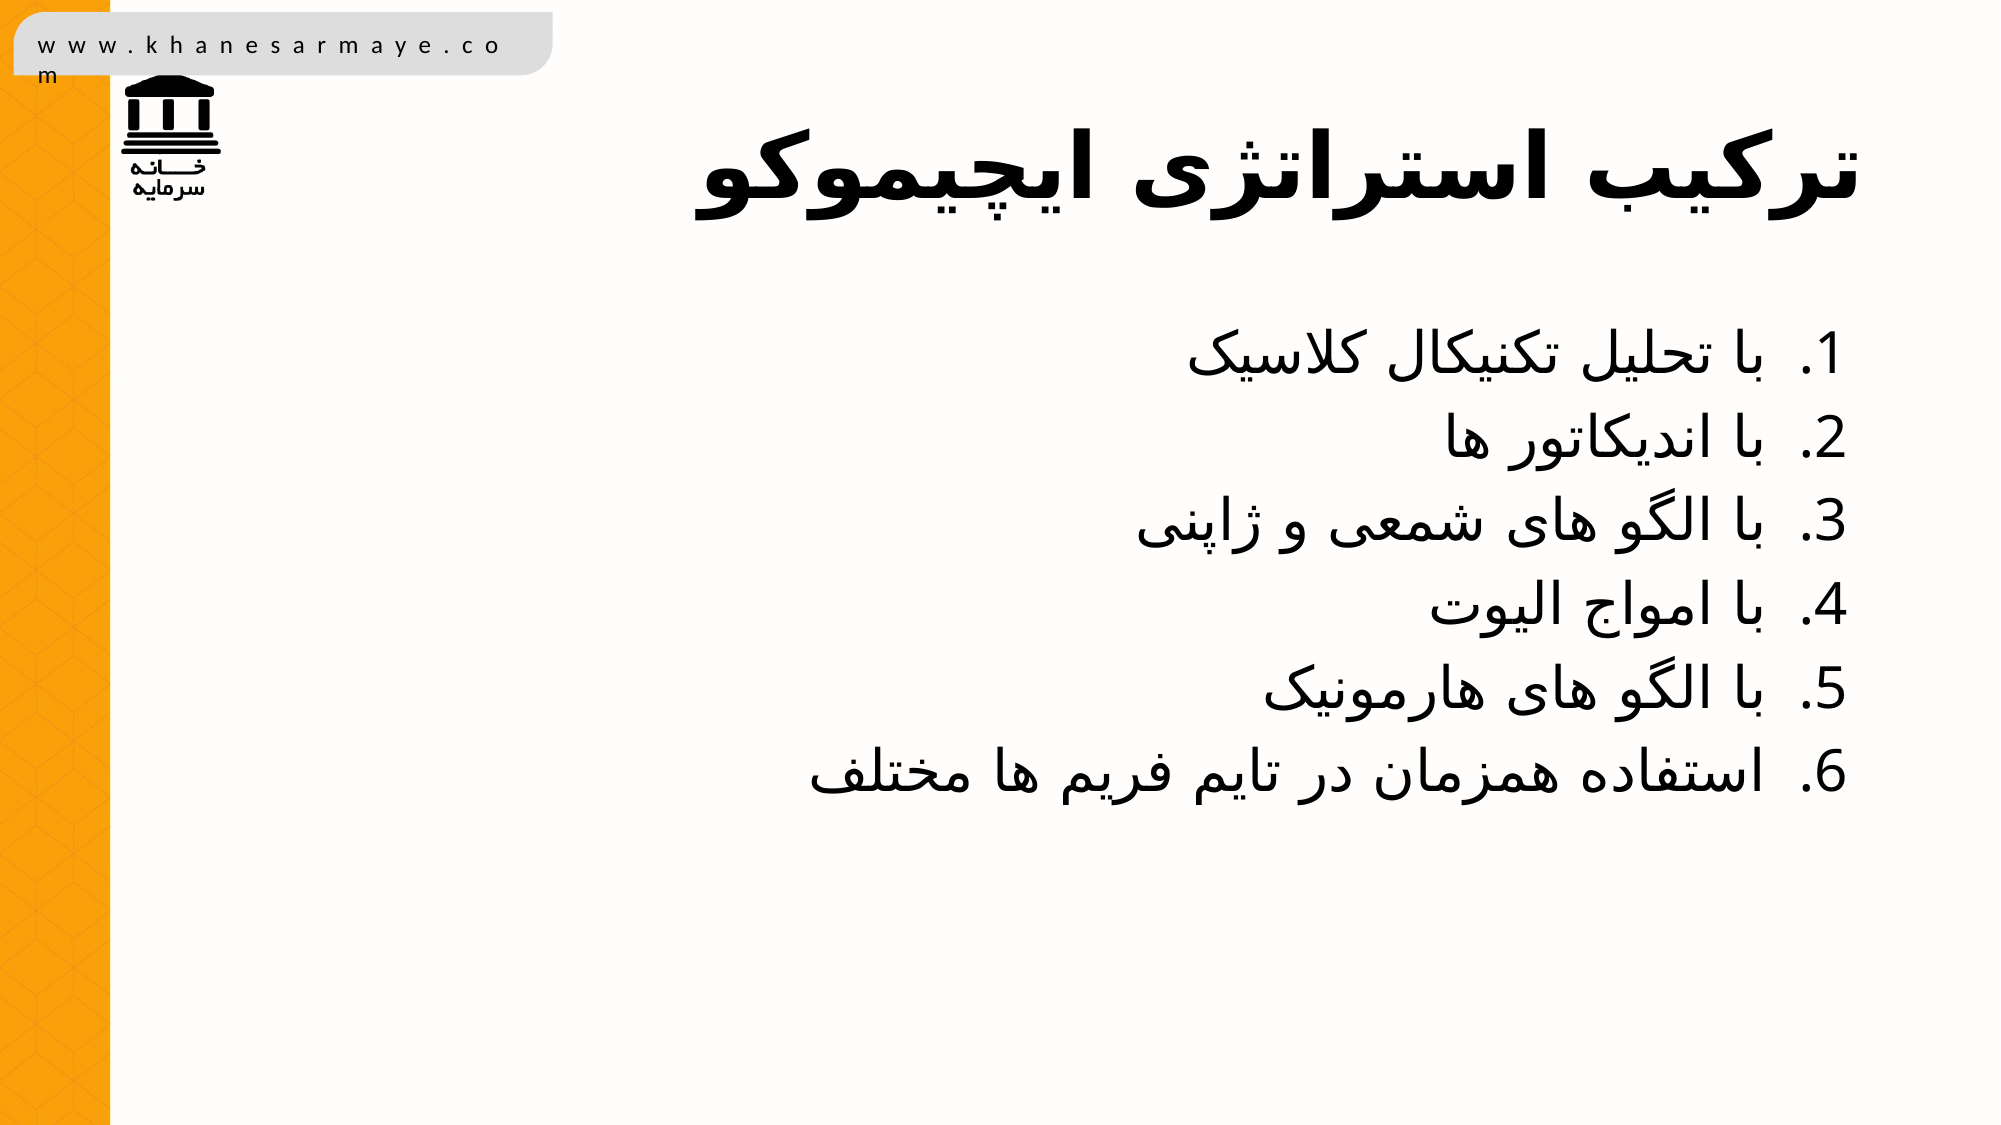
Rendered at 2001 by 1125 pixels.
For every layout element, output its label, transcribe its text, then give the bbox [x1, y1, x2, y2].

picture [0, 0, 2001, 1125]
text_box www.khanesarmaye.com [13, 11, 553, 76]
title ترکیب استراتژی ایچیموکو [155, 59, 1881, 278]
list با تحلیل تکنیکال کلاسیک با اندیکاتور ها با الگو های شمعی و ژاپنی با امواج الیوت با الگو های هارمونیک استفاده همزمان در تایم فریم ها مختلف [133, 315, 1867, 1066]
